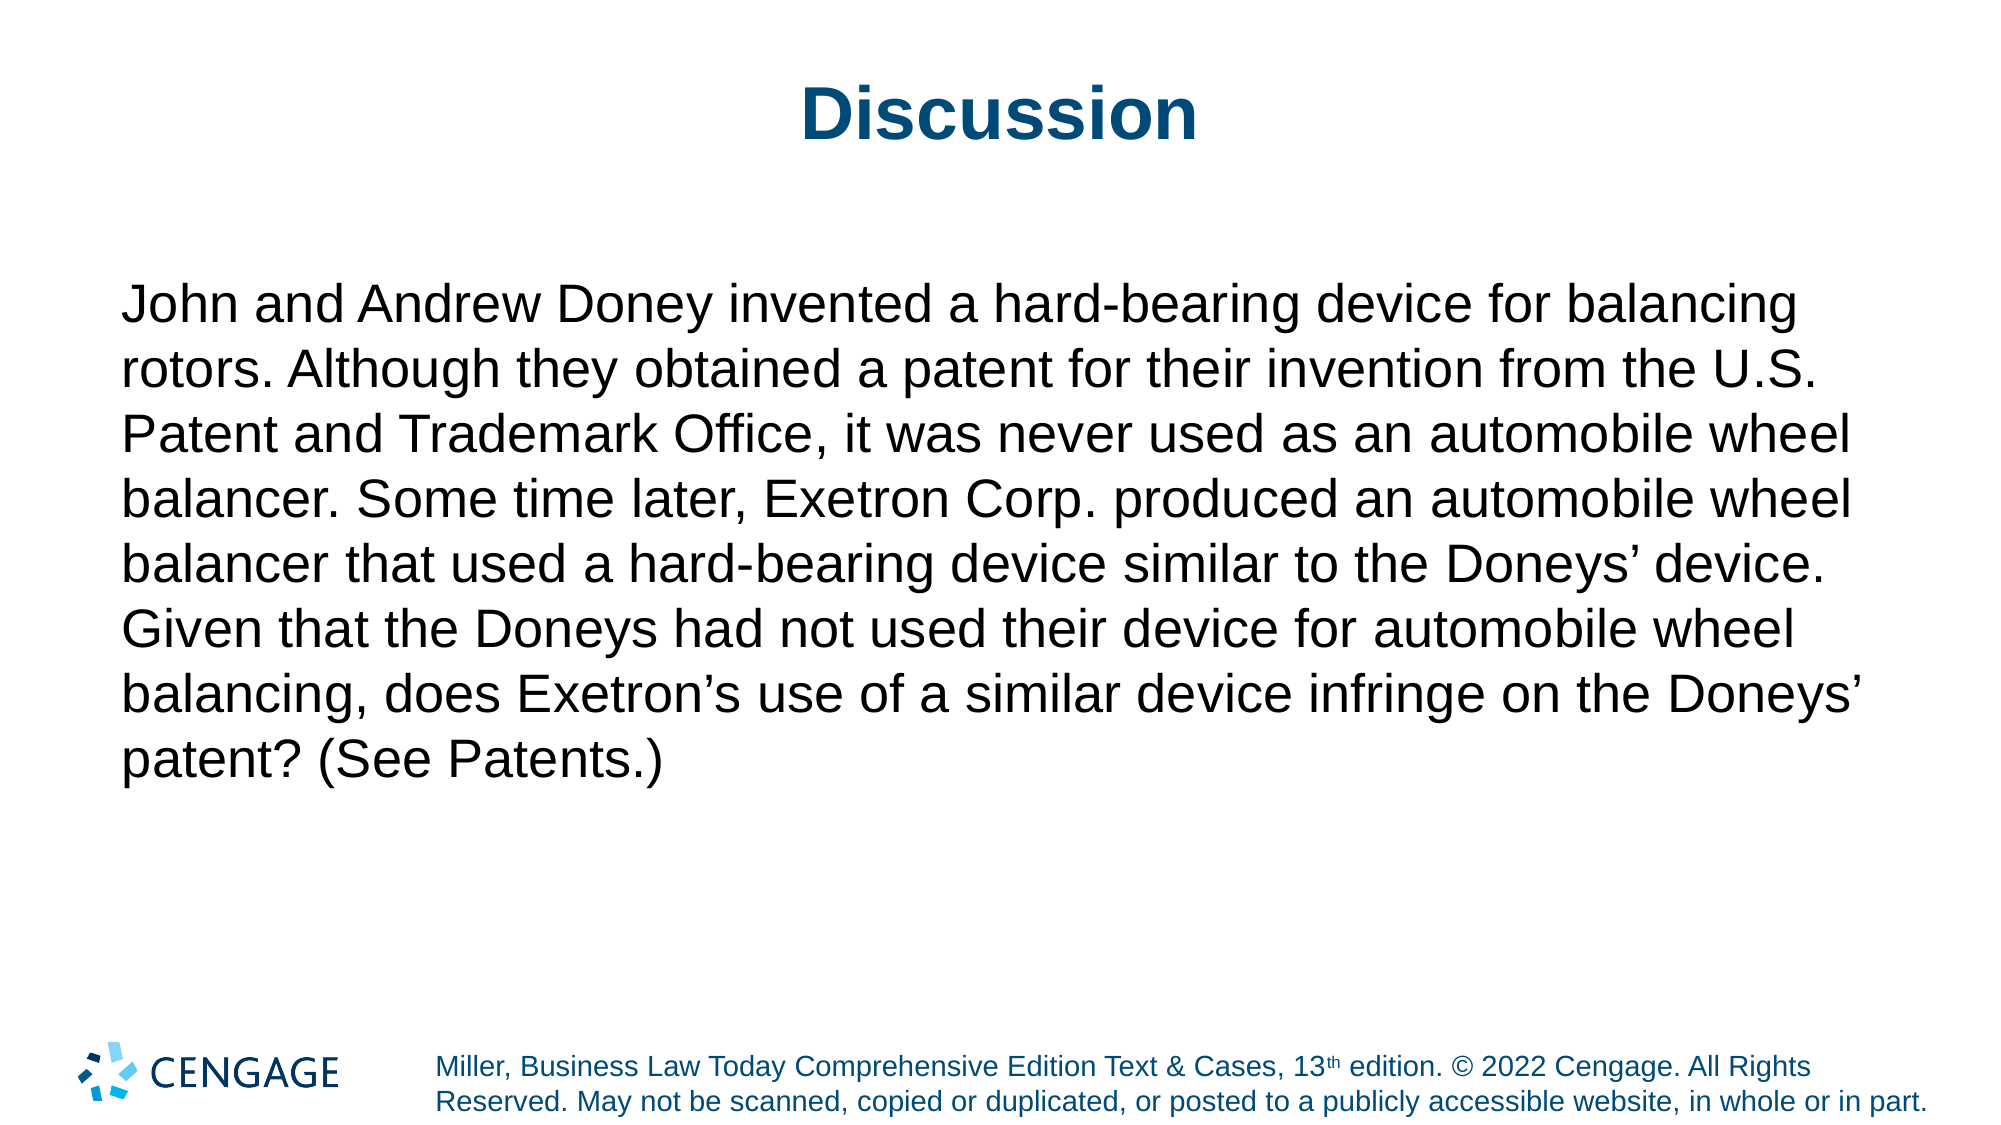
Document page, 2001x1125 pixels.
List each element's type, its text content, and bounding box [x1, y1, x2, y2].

picture [78, 1042, 338, 1101]
list John and Andrew Doney invented a hard-bearing device for balancing rotors. Although they obtained a patent for their invention from the U.S. Patent and Trademark Office, it was never used as an automobile wheel balancer. Some time later, Exetron Corp. produced an automobile wheel balancer that used a hard-bearing device similar to the Doneys’ device. Given that the Doneys had not used their device for automobile wheel balancing, does Exetron’s use of a similar device infringe on the Doneys’ patent? (See Patents.) [121, 268, 1880, 990]
title Discussion [137, 59, 1863, 171]
